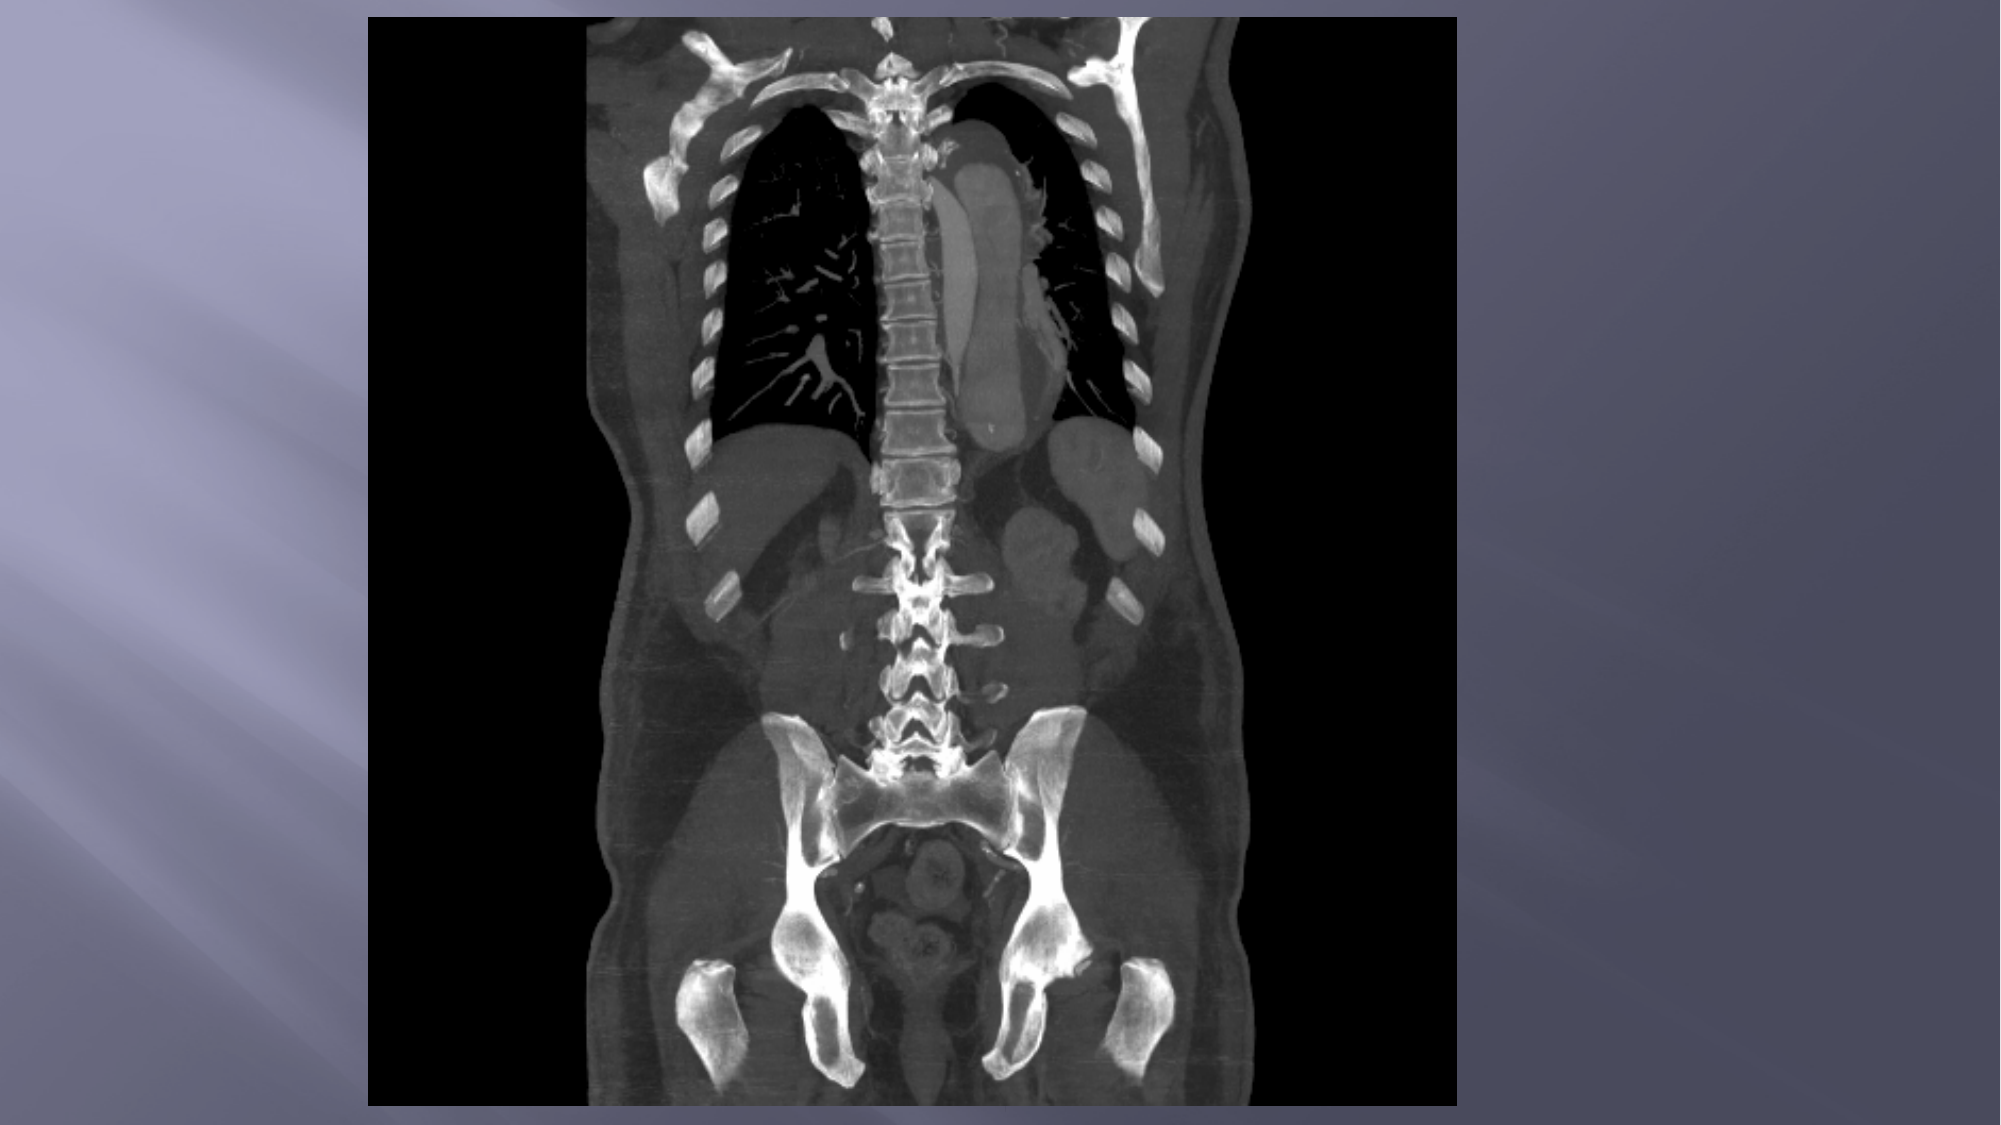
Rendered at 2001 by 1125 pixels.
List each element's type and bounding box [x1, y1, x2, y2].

list [368, 17, 1457, 1106]
